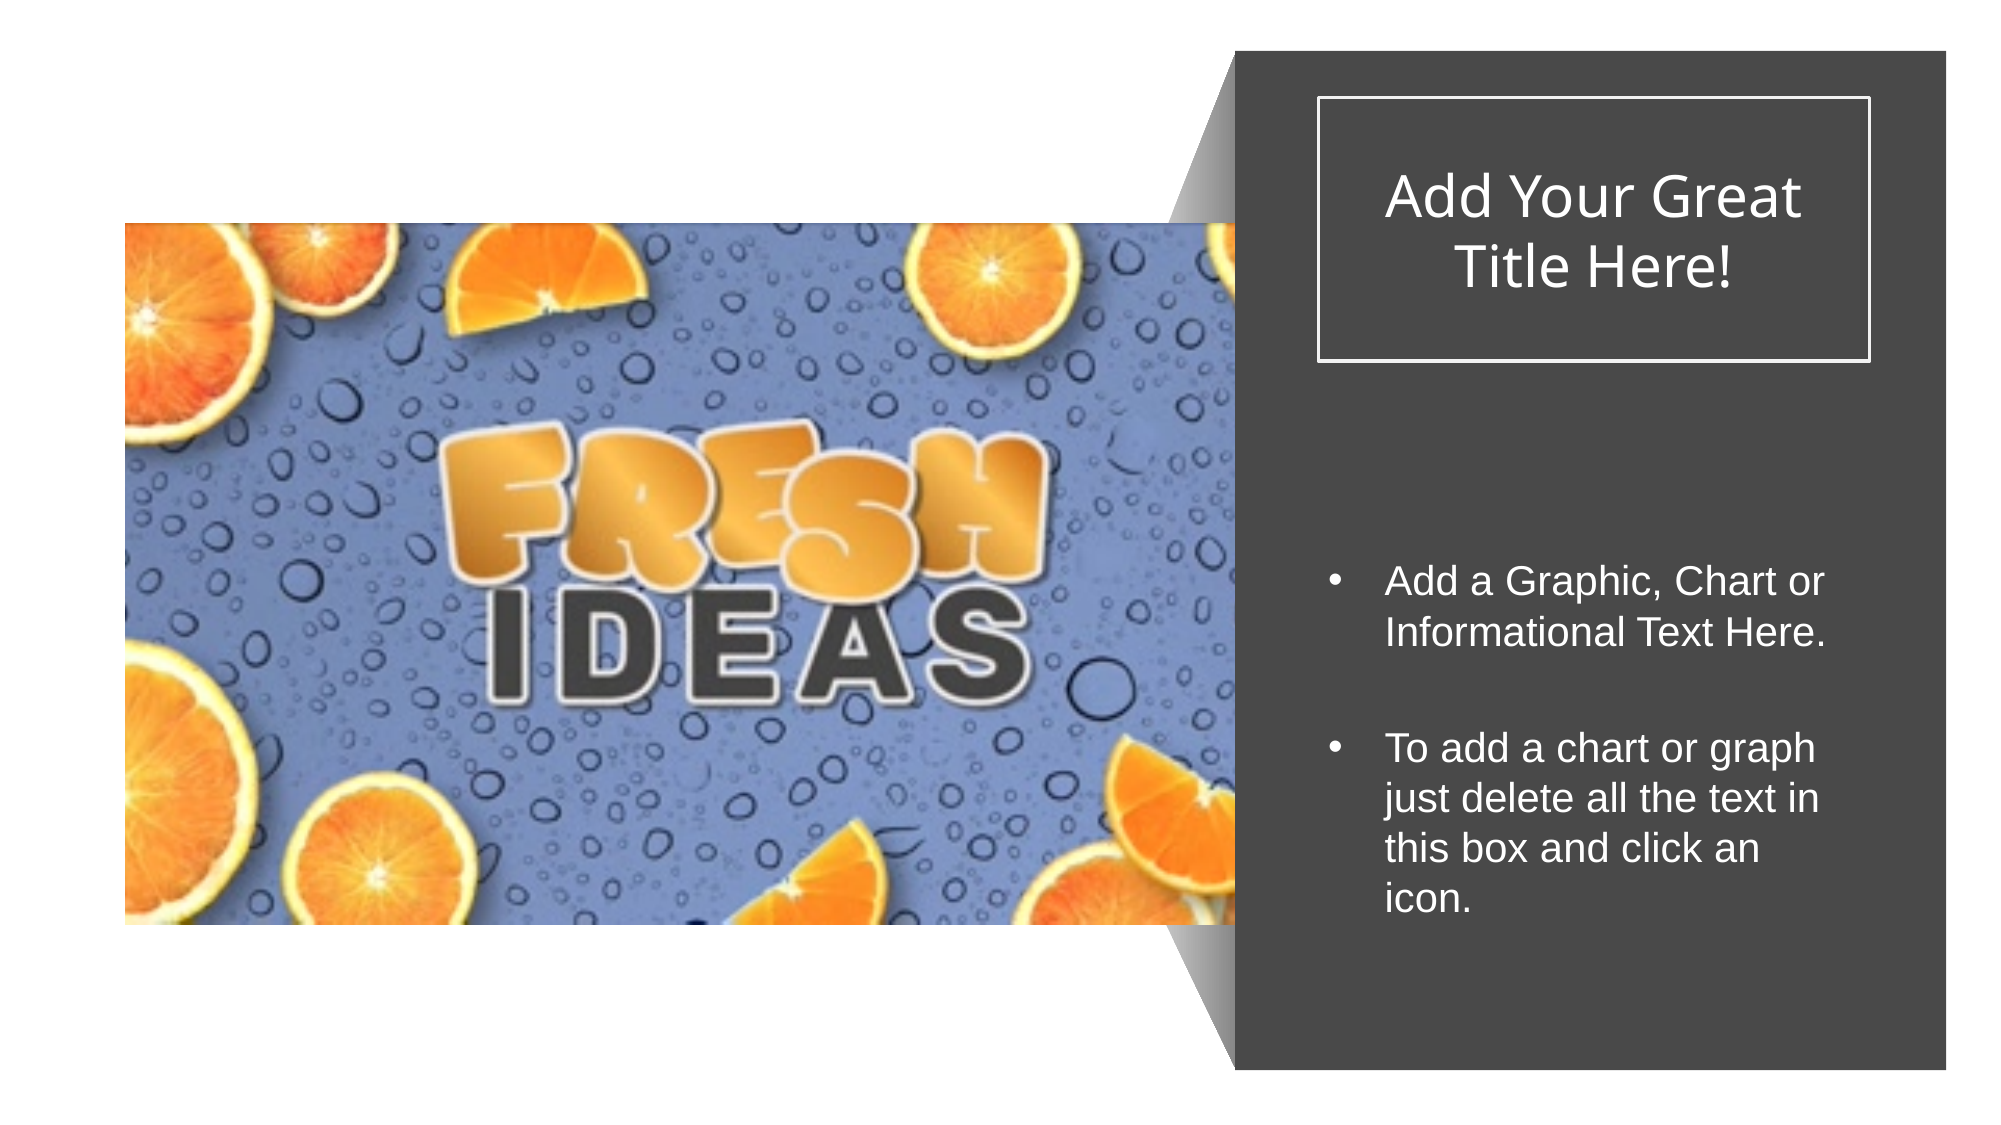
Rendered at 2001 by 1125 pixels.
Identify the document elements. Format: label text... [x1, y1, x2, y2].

text_box [1233, 49, 1948, 1072]
text_box Add Your Great Title Here! [1318, 97, 1870, 362]
text_box Add a Graphic, Chart or Informational Text Here. To add a chart or graph just delete all the text in this box and click an icon. [1313, 450, 1875, 1026]
text_box [1167, 53, 1233, 220]
text_box [1168, 934, 1233, 1068]
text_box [124, 222, 1375, 926]
